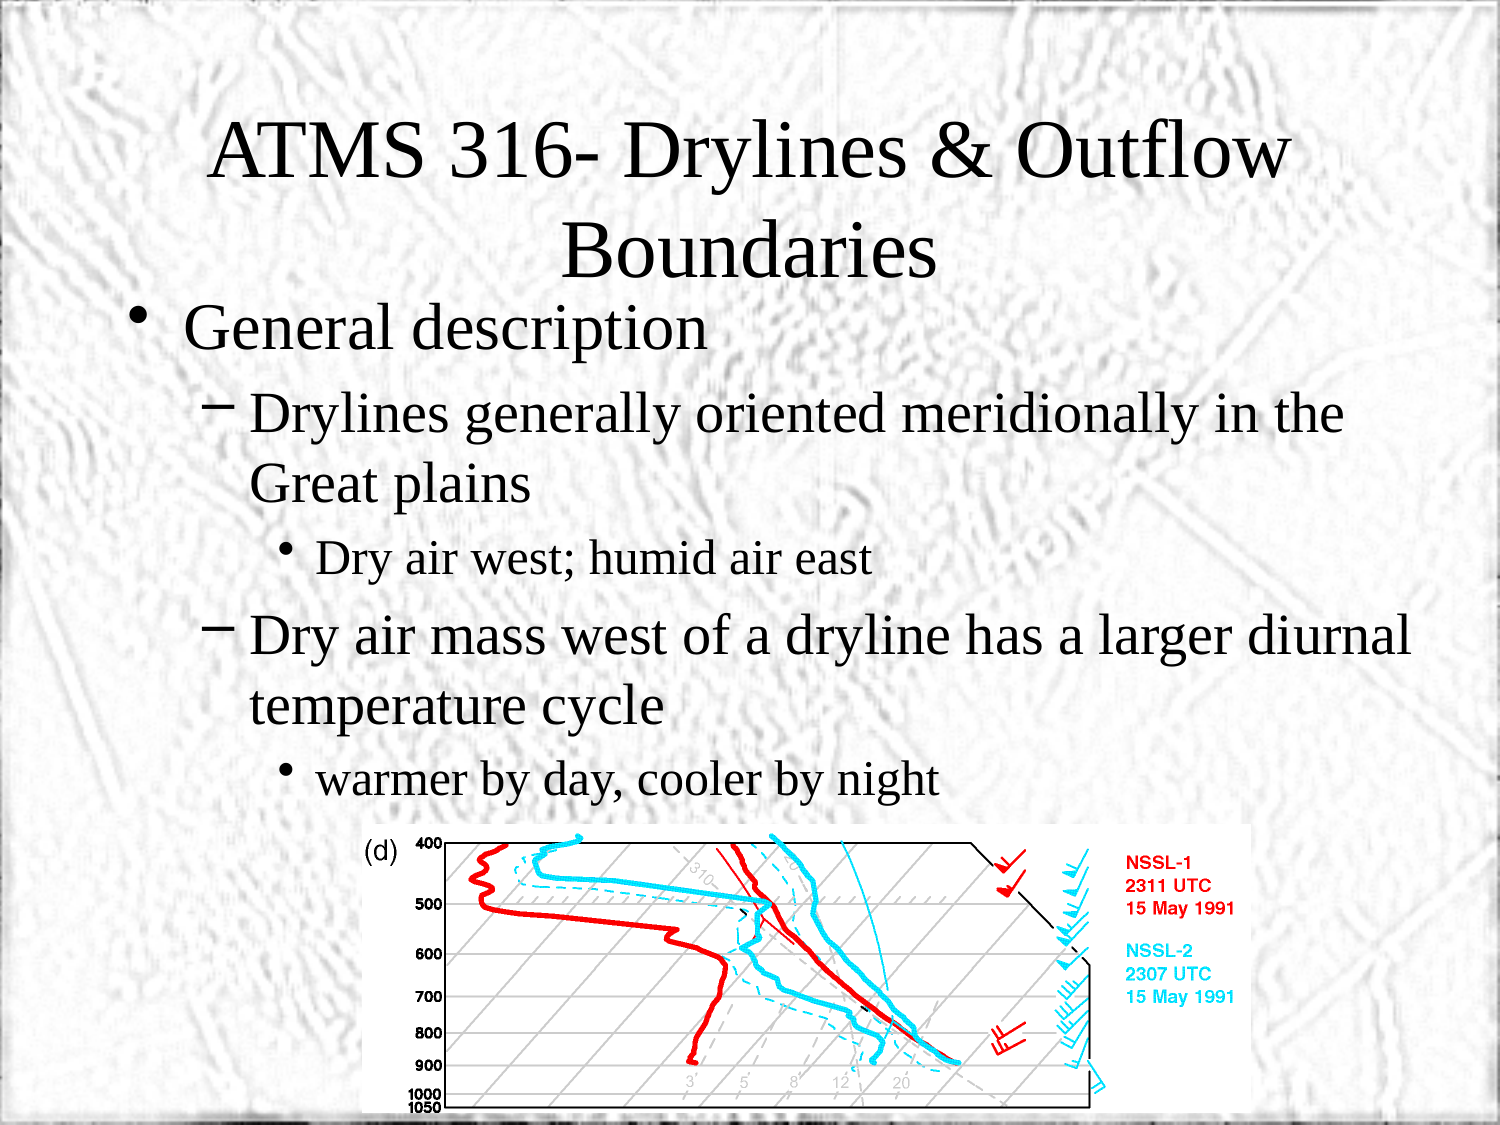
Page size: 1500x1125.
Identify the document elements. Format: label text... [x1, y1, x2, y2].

picture [0, 0, 1500, 1125]
list General description Drylines generally oriented meridionally in the Great plains Dry air west; humid air east Dry air mass west of a dryline has a larger diurnal temperature cycle warmer by day, cooler by night [112, 274, 1463, 1038]
title ATMS 316- Drylines & Outflow Boundaries [112, 99, 1388, 288]
